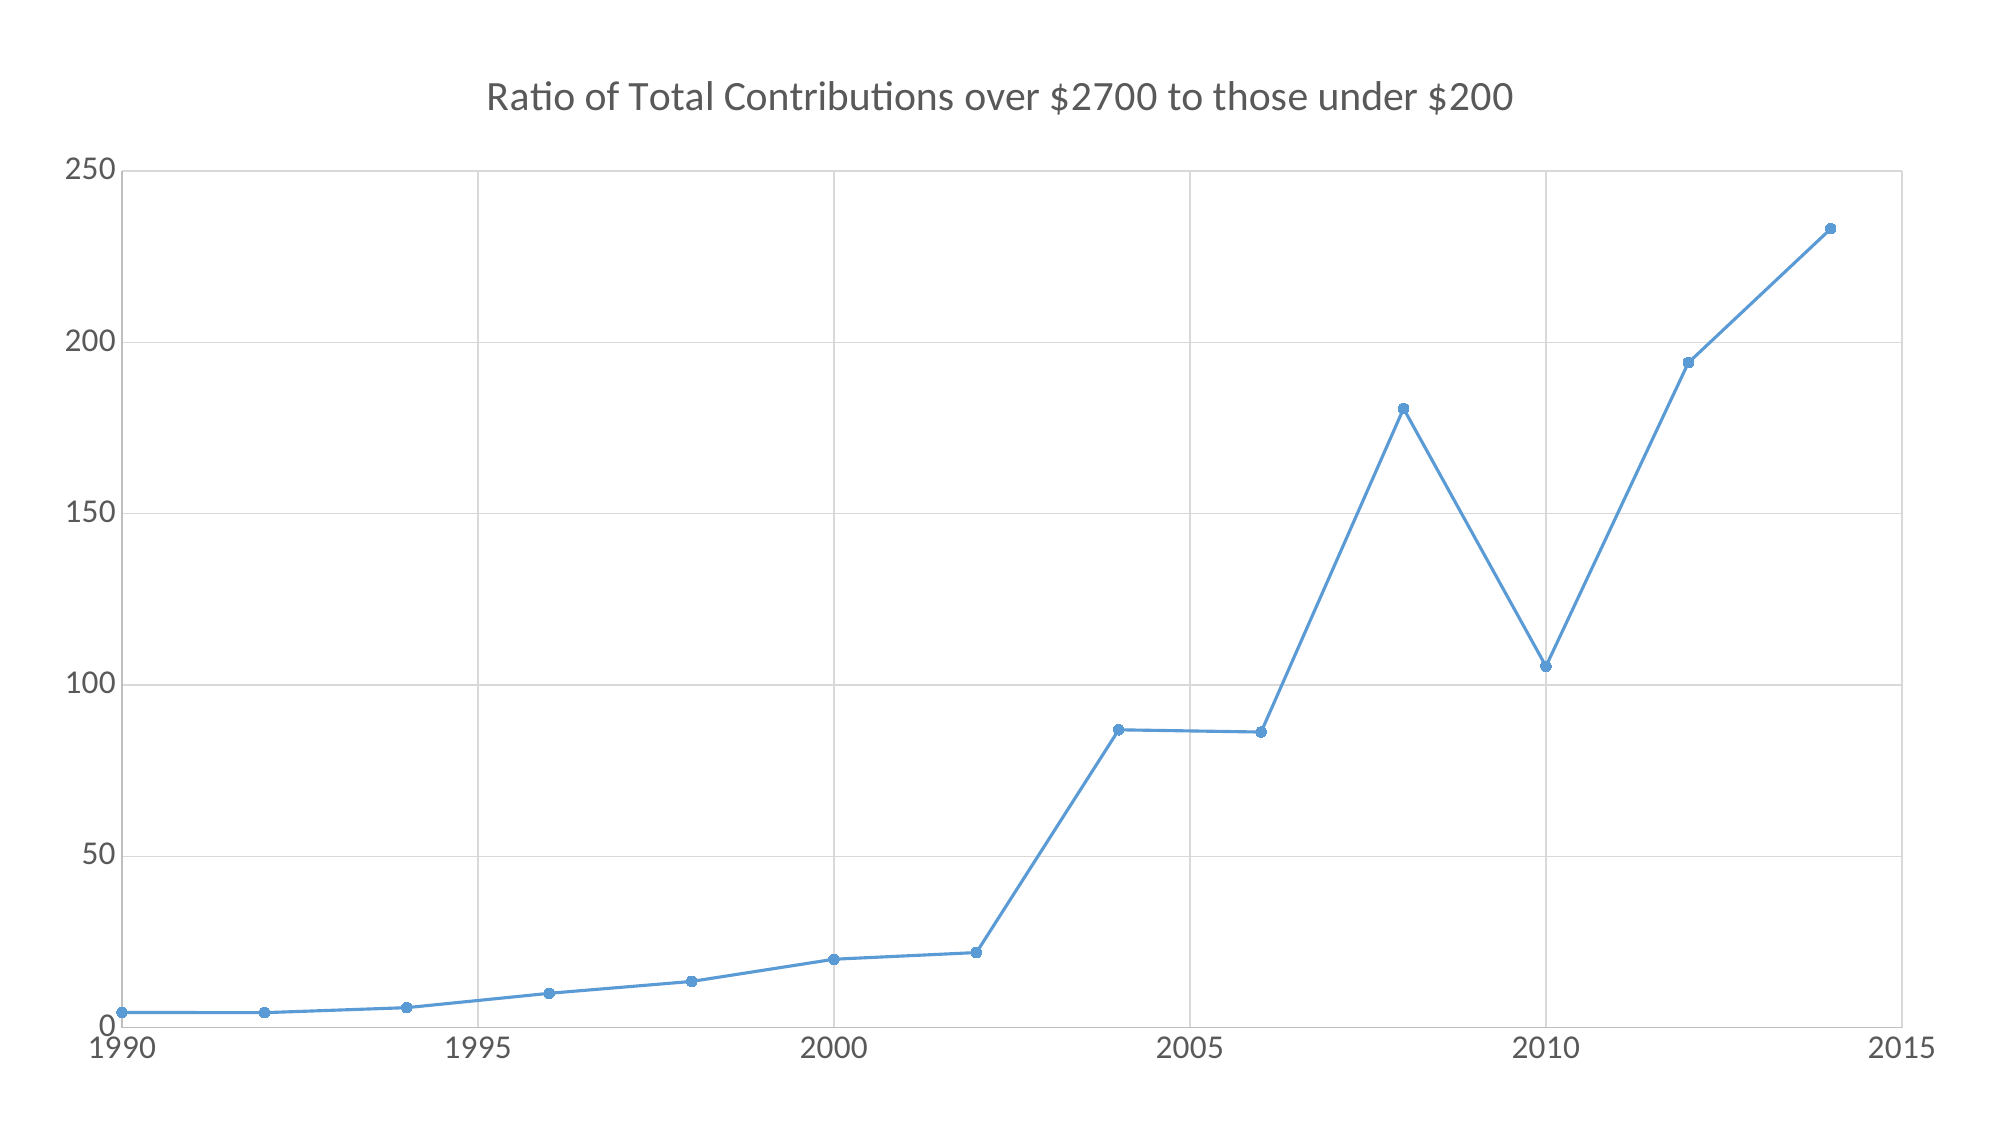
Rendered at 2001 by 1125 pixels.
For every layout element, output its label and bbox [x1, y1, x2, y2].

chart [25, 37, 1976, 1088]
